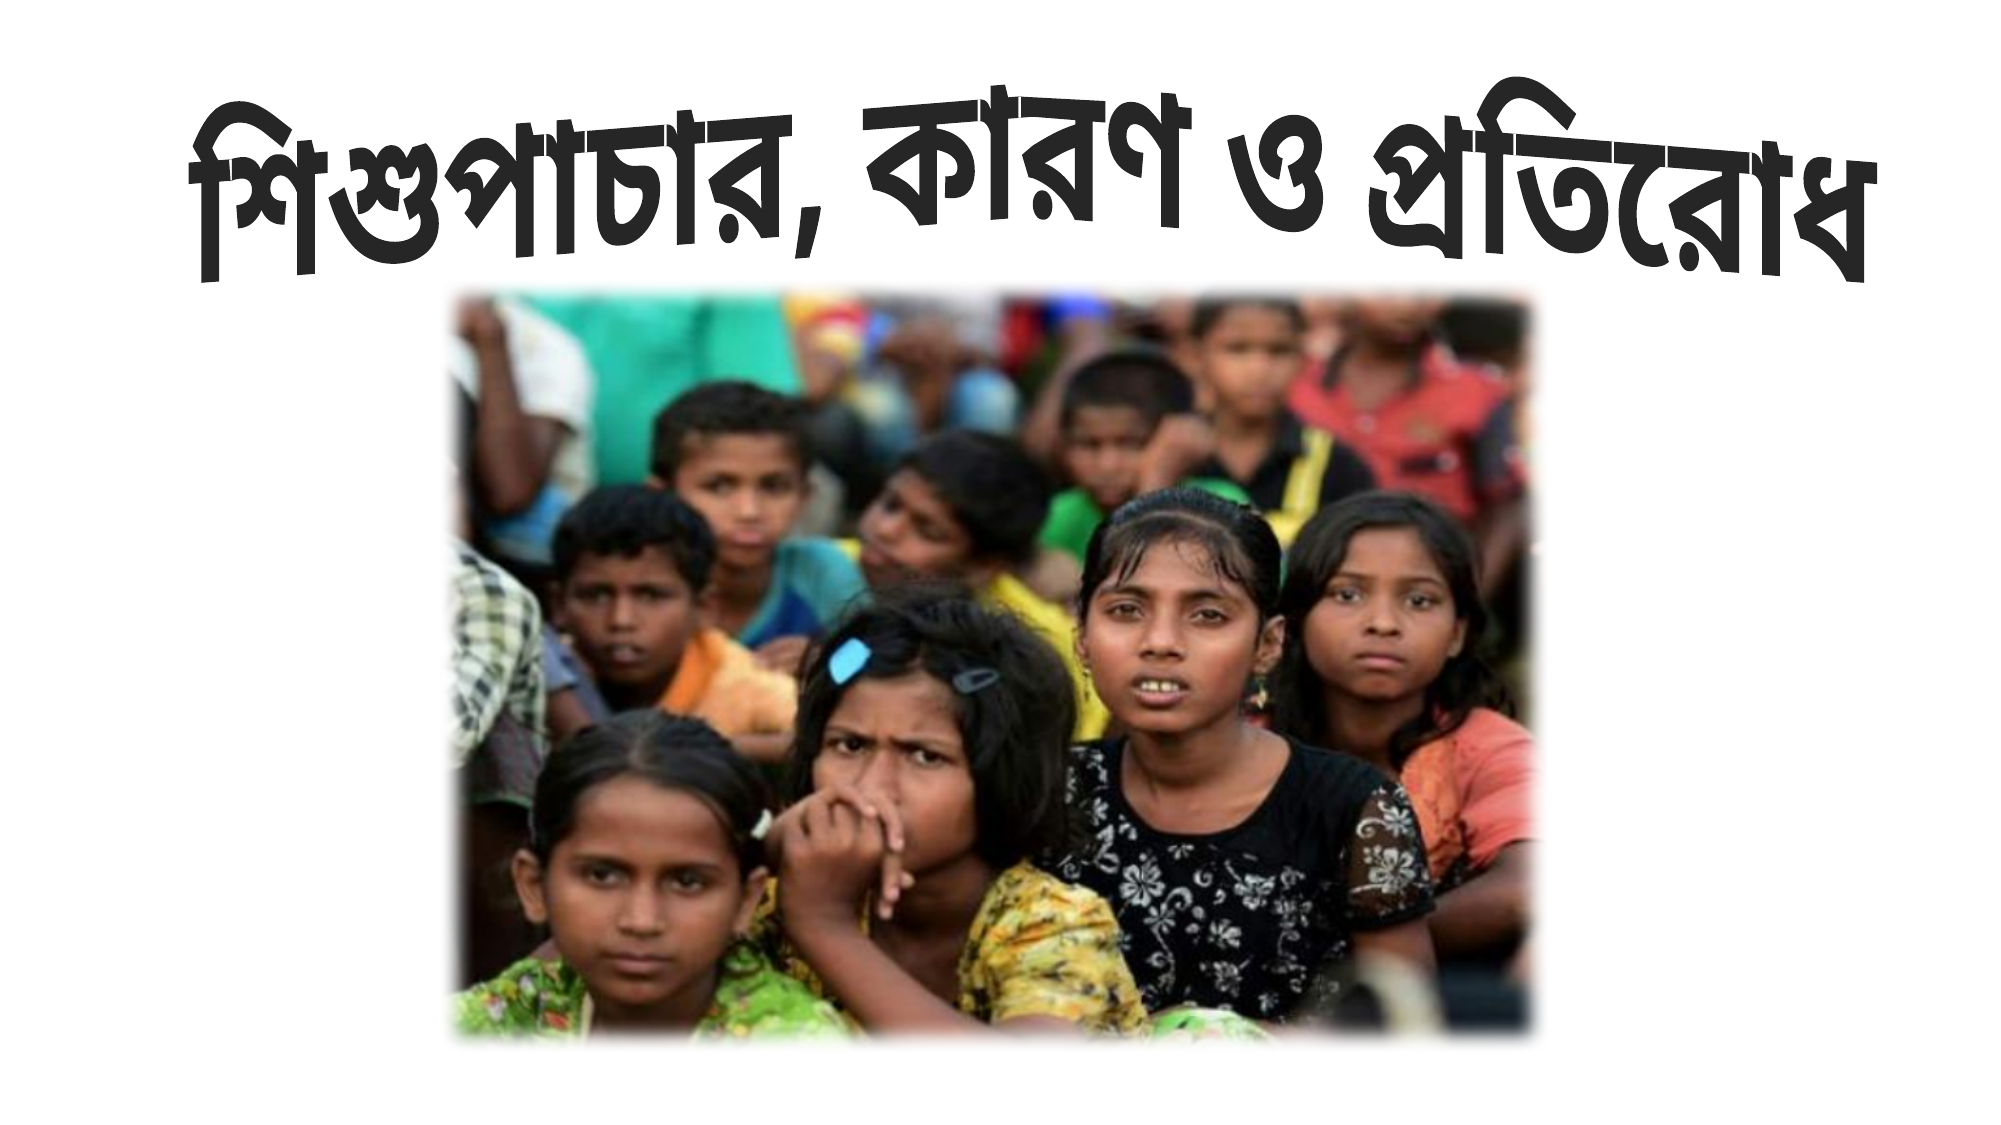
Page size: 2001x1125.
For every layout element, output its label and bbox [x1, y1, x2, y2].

picture [440, 279, 1548, 1053]
